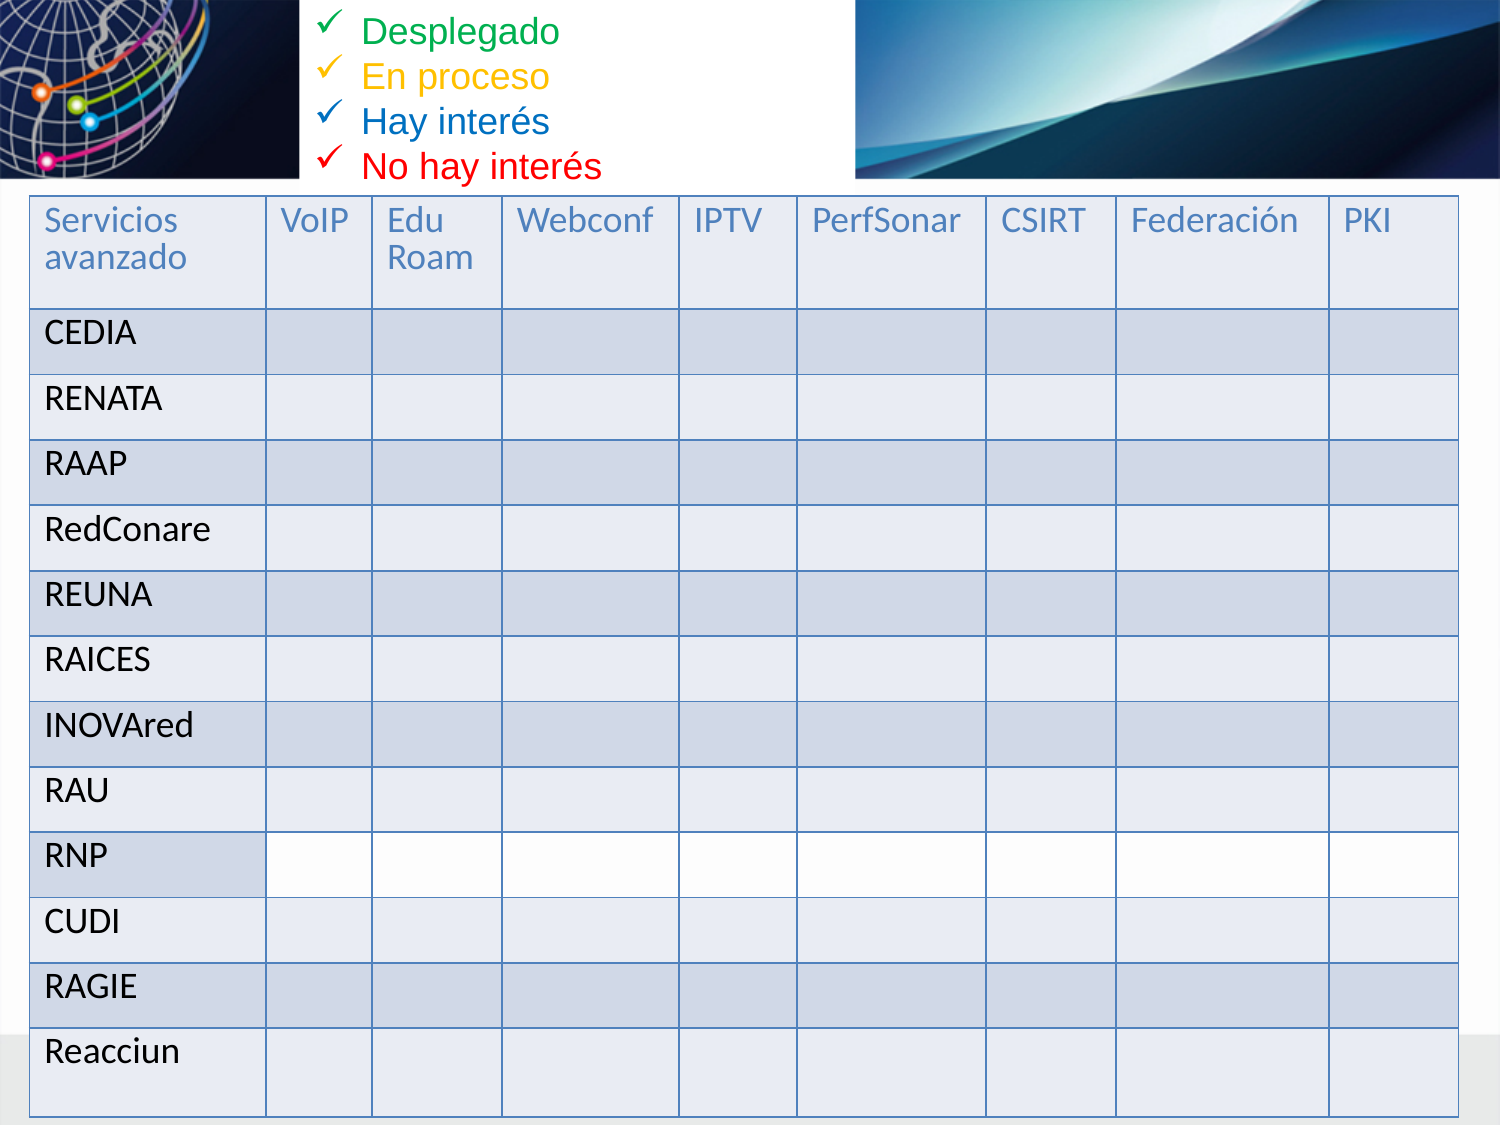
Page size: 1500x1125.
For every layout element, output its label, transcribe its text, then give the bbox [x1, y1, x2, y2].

table_cell [267, 375, 371, 439]
table_cell [1330, 572, 1458, 635]
table_header PerfSonar [798, 197, 985, 308]
table_cell [987, 375, 1115, 439]
table_cell [267, 637, 371, 701]
table_cell [503, 506, 678, 570]
table_cell [987, 768, 1115, 831]
table_cell [798, 441, 985, 504]
table_cell [680, 1029, 796, 1116]
table_cell [680, 441, 796, 504]
table_cell [680, 964, 796, 1027]
table_cell [1330, 310, 1458, 374]
table_header PKI [1330, 197, 1458, 308]
table_cell [987, 310, 1115, 374]
table_cell [1117, 964, 1328, 1027]
table_cell [798, 572, 985, 635]
table_cell [503, 898, 678, 962]
table_cell [680, 768, 796, 831]
table_header CSIRT [987, 197, 1115, 308]
table_cell [987, 1029, 1115, 1116]
table_cell [503, 964, 678, 1027]
table_cell [798, 898, 985, 962]
table_cell [987, 898, 1115, 962]
table_header Servicios avanzado [30, 197, 265, 308]
table_header Federación [1117, 197, 1328, 308]
table_cell [987, 964, 1115, 1027]
table_cell [987, 572, 1115, 635]
table_cell [503, 1029, 678, 1116]
table_cell RAU [30, 768, 265, 831]
table_cell [267, 898, 371, 962]
table_cell [1330, 375, 1458, 439]
table_cell [1330, 898, 1458, 962]
table_cell [1330, 1029, 1458, 1116]
table_cell [1330, 768, 1458, 831]
table_cell [373, 964, 501, 1027]
table_cell [680, 702, 796, 766]
table_cell [373, 310, 501, 374]
table_cell [503, 375, 678, 439]
table_cell [680, 375, 796, 439]
table_cell [1117, 833, 1328, 897]
table_cell CEDIA [30, 310, 265, 374]
table_cell [503, 637, 678, 701]
table_cell [798, 768, 985, 831]
table_header IPTV [680, 197, 796, 308]
table_cell [503, 833, 678, 897]
table_cell [373, 637, 501, 701]
table_cell [680, 310, 796, 374]
table_cell [987, 702, 1115, 766]
table_cell [987, 441, 1115, 504]
table_cell [373, 441, 501, 504]
table_cell [798, 506, 985, 570]
table_cell [798, 310, 985, 374]
table_cell Reacciun [30, 1029, 265, 1116]
table_cell [267, 310, 371, 374]
table_cell [798, 833, 985, 897]
table_cell [798, 637, 985, 701]
table_cell [267, 768, 371, 831]
table_cell [267, 441, 371, 504]
table_cell [798, 964, 985, 1027]
table_cell [267, 1029, 371, 1116]
table_cell [798, 702, 985, 766]
table_cell [267, 572, 371, 635]
table_cell RedConare [30, 506, 265, 570]
table_cell [680, 572, 796, 635]
table_cell [987, 833, 1115, 897]
table_cell INOVAred [30, 702, 265, 766]
table_header Edu Roam [373, 197, 501, 308]
table_cell [503, 768, 678, 831]
table_cell [680, 506, 796, 570]
table_cell [1117, 441, 1328, 504]
table_cell [680, 833, 796, 897]
table_cell RNP [30, 833, 265, 897]
table_cell [680, 898, 796, 962]
table_cell [987, 637, 1115, 701]
table_cell [1330, 506, 1458, 570]
picture [0, 0, 1500, 1125]
table_cell [373, 702, 501, 766]
table_cell CUDI [30, 898, 265, 962]
table_cell [1330, 833, 1458, 897]
table_cell [1117, 637, 1328, 701]
table_header Webconf [503, 197, 678, 308]
table_cell [1117, 310, 1328, 374]
table_cell [373, 1029, 501, 1116]
table_cell [987, 506, 1115, 570]
table_cell [503, 310, 678, 374]
table_cell RAAP [30, 441, 265, 504]
table_cell [373, 898, 501, 962]
table_cell [1117, 506, 1328, 570]
text_box Desplegado En proceso Hay interés No hay interés [299, 0, 856, 195]
table_cell [1330, 637, 1458, 701]
table_cell [267, 506, 371, 570]
table_cell [267, 702, 371, 766]
table_cell [373, 506, 501, 570]
table_cell [1117, 898, 1328, 962]
table_cell [1117, 1029, 1328, 1116]
table_cell REUNA [30, 572, 265, 635]
table_cell [1117, 702, 1328, 766]
table_cell [1117, 572, 1328, 635]
table_cell [1117, 375, 1328, 439]
table_cell [503, 441, 678, 504]
table_cell [267, 964, 371, 1027]
table_cell [503, 572, 678, 635]
table_header VoIP [267, 197, 371, 308]
table_cell RAGIE [30, 964, 265, 1027]
table_cell [798, 375, 985, 439]
table_cell [798, 1029, 985, 1116]
table_cell [680, 637, 796, 701]
table_cell [373, 572, 501, 635]
table_cell RAICES [30, 637, 265, 701]
table_cell [267, 833, 371, 897]
table_cell [1330, 702, 1458, 766]
table_cell [373, 768, 501, 831]
table_cell [373, 833, 501, 897]
table_cell [503, 702, 678, 766]
table_cell RENATA [30, 375, 265, 439]
table_cell [1330, 441, 1458, 504]
table_cell [1117, 768, 1328, 831]
table_cell [373, 375, 501, 439]
table_cell [1330, 964, 1458, 1027]
